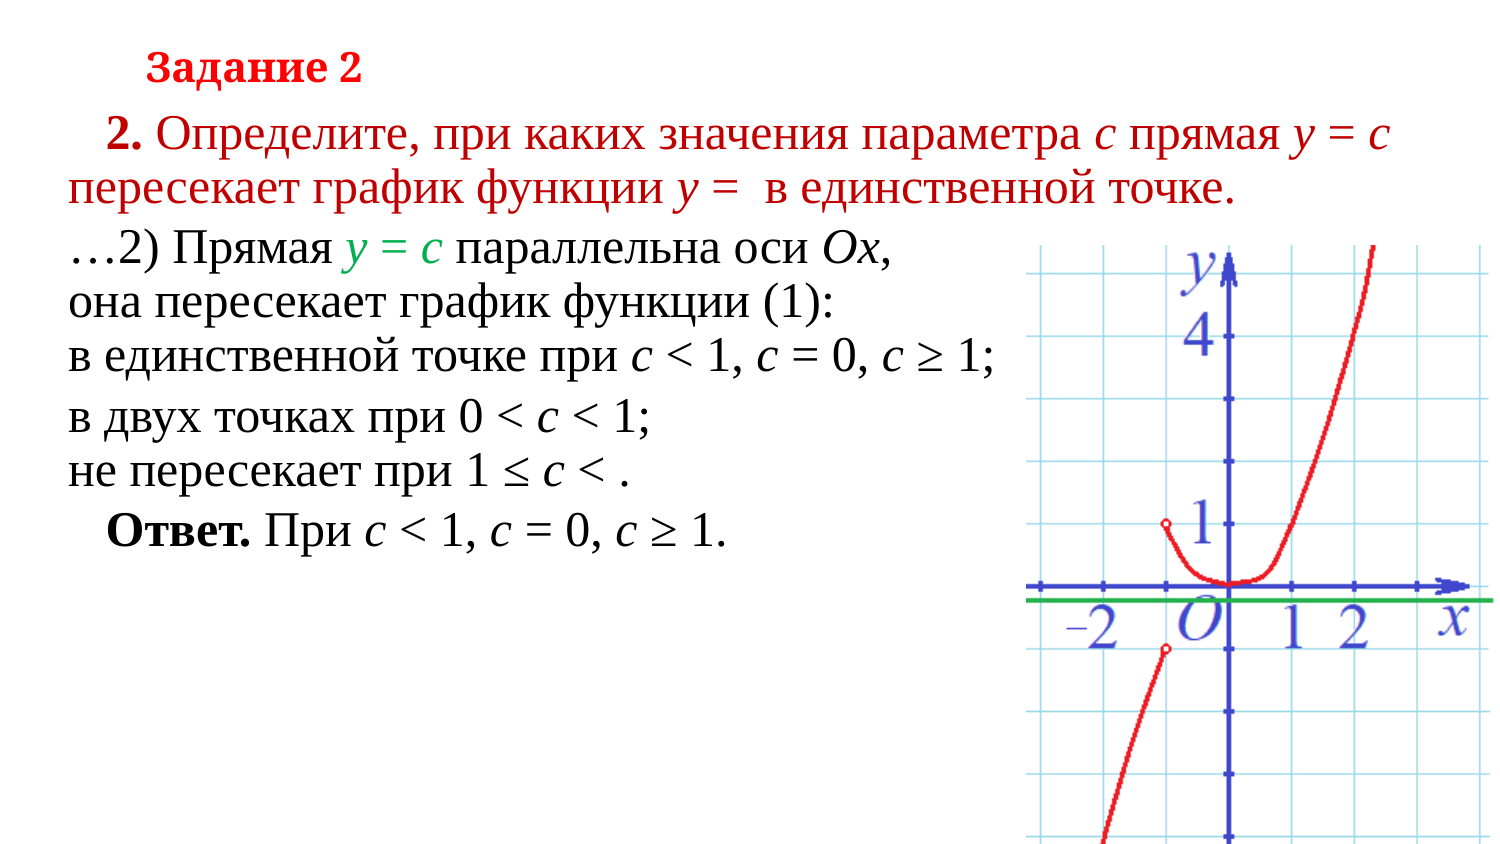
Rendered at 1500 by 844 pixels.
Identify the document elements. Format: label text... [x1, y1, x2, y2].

title Задание 2 [130, 28, 1223, 100]
picture [1026, 245, 1495, 844]
